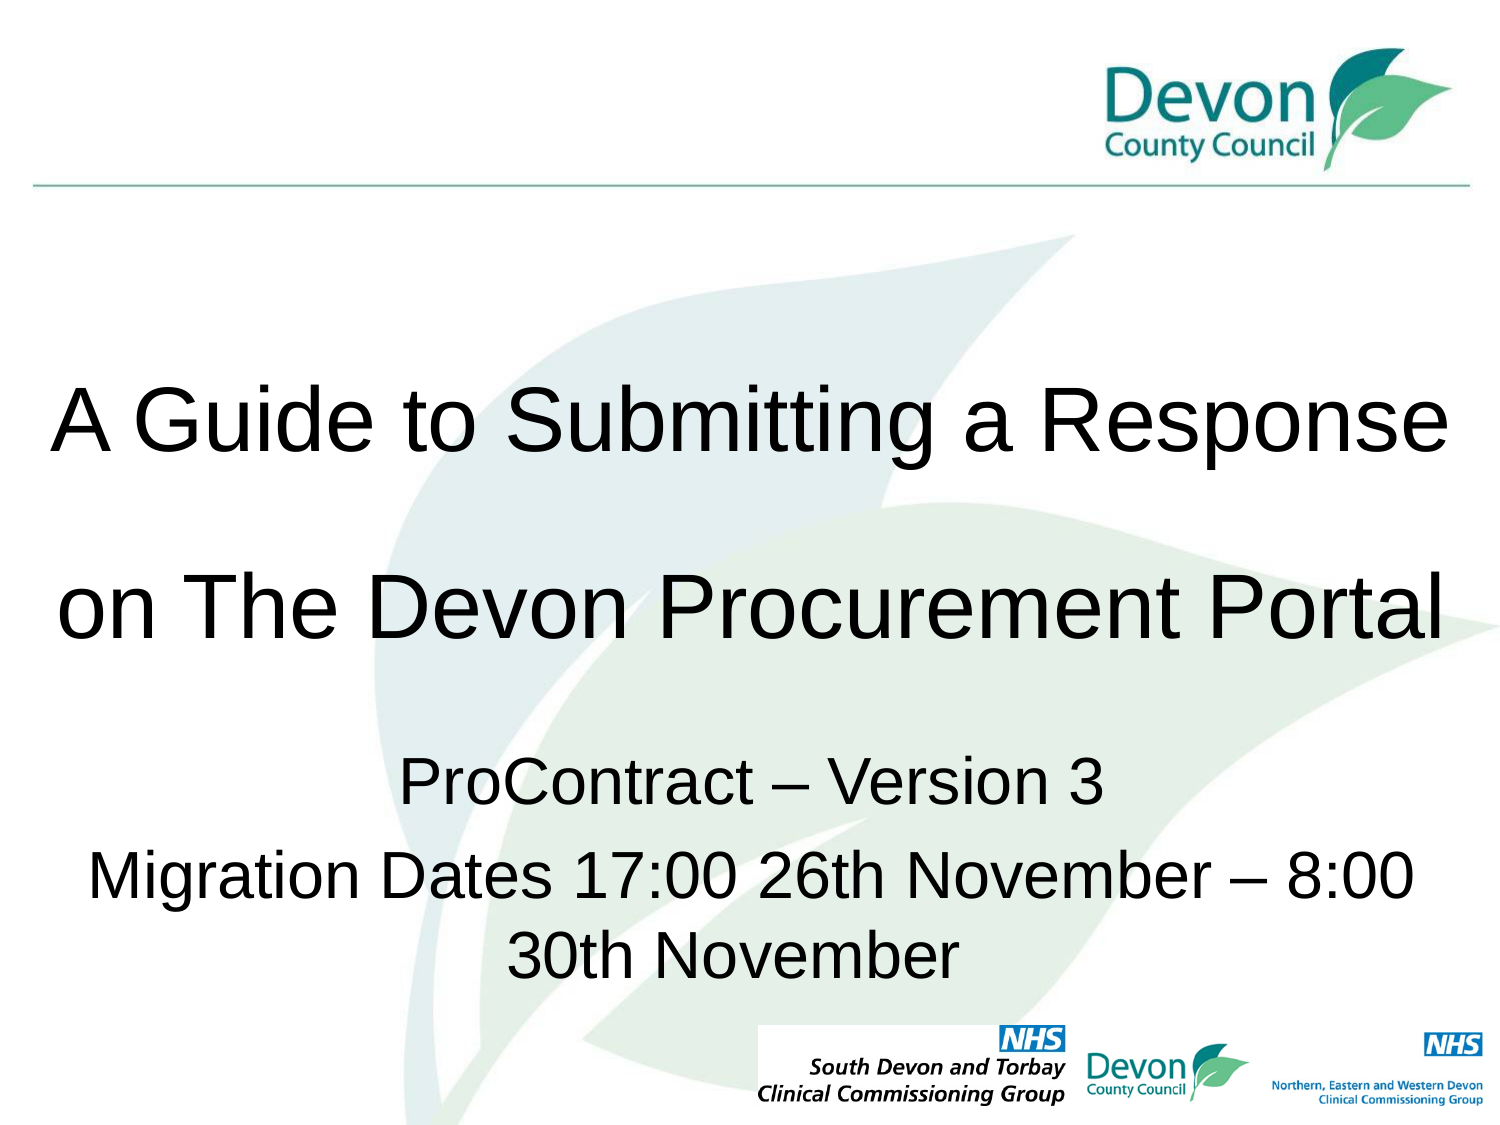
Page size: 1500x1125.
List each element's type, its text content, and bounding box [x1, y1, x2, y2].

picture [0, 0, 1500, 1125]
subtitle ProContract – Version 3 Migration Dates 17:00 26th November – 8:00 30th November [70, 637, 1435, 1038]
title A Guide to Submitting a Response on The Devon Procurement Portal [27, 349, 1477, 591]
